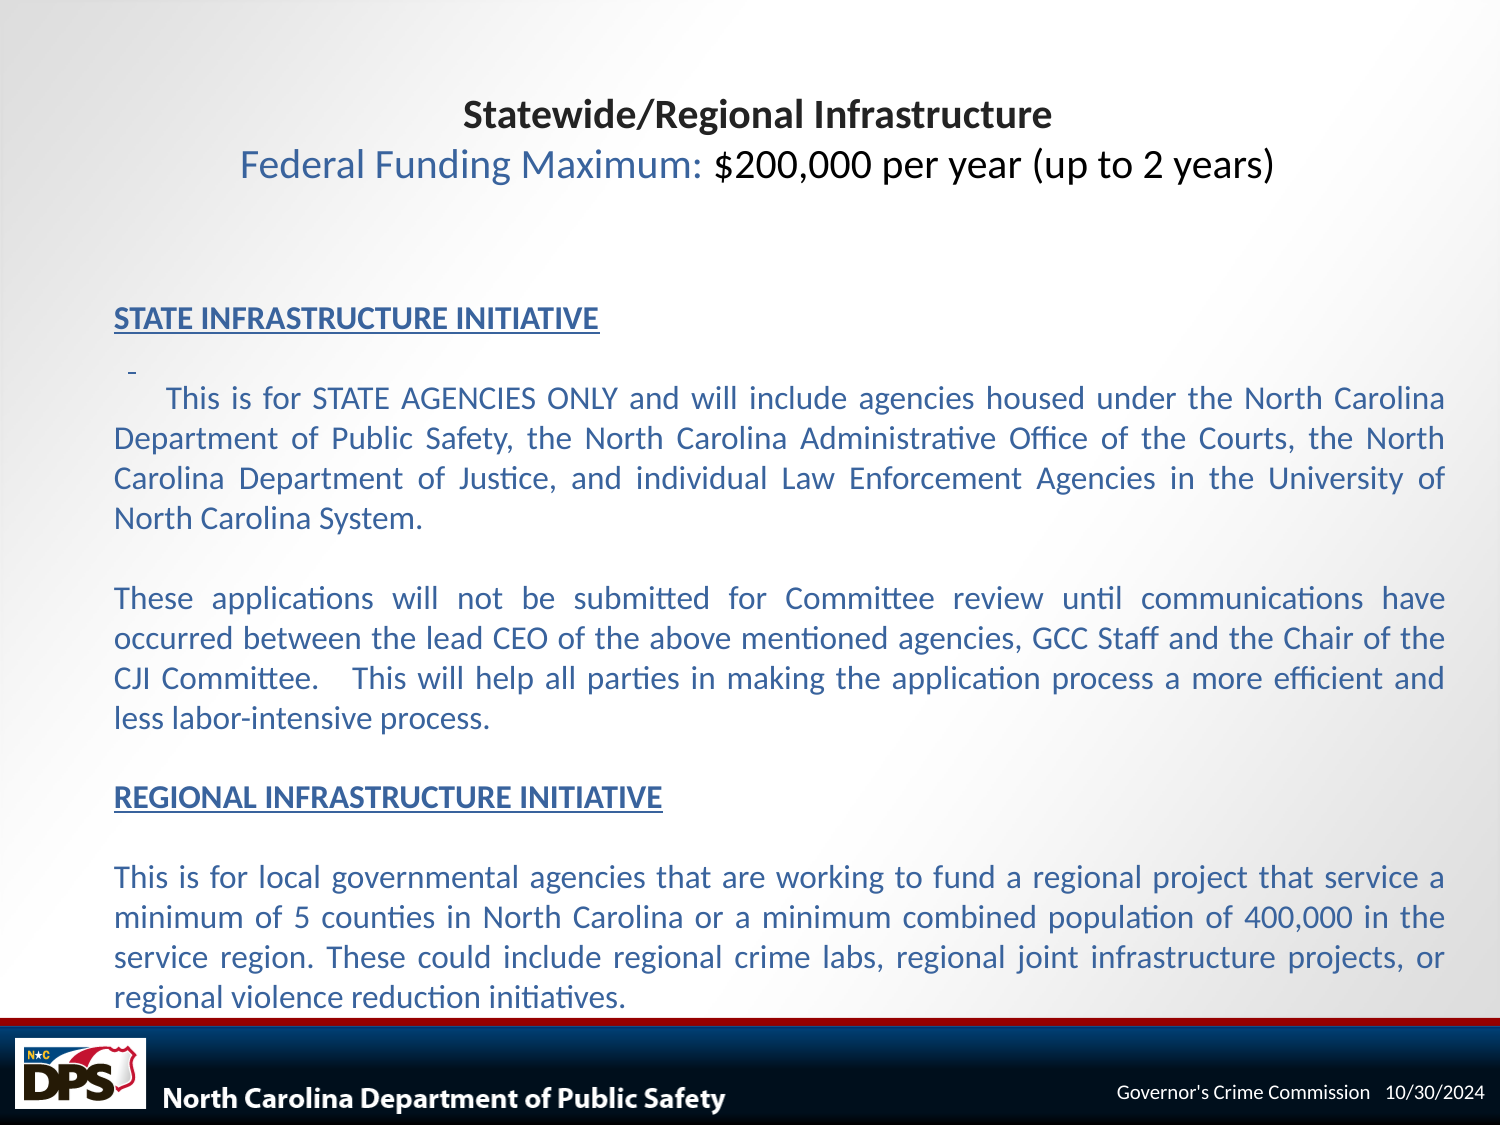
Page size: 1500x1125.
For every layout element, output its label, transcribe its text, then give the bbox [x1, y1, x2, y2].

picture [0, 0, 1500, 1125]
text_box Statewide/Regional Infrastructure Federal Funding Maximum: $200,000 per year (up to 2 years) [126, 79, 1390, 194]
list State infrastructure initiative This is for STATE AGENCIES ONLY and will include agencies housed under the North Carolina Department of Public Safety, the North Carolina Administrative Office of the Courts, the North Carolina Department of Justice, and individual Law Enforcement Agencies in the University of North Carolina System. These applications will not be submitted for Committee review until communications have occurred between the lead CEO of the above mentioned agencies, GCC Staff and the Chair of the CJI Committee. This will help all parties in making the application process a more efficient and less labor-intensive process. Regional infrastructure initiative This is for local governmental agencies that are working to fund a regional project that service a minimum of 5 counties in North Carolina or a minimum combined population of 400,000 in the service region. These could include regional crime labs, regional joint infrastructure projects, or regional violence reduction initiatives. [99, 237, 1463, 1013]
footer Governor's Crime Commission 10/30/2024 [718, 1051, 1500, 1112]
